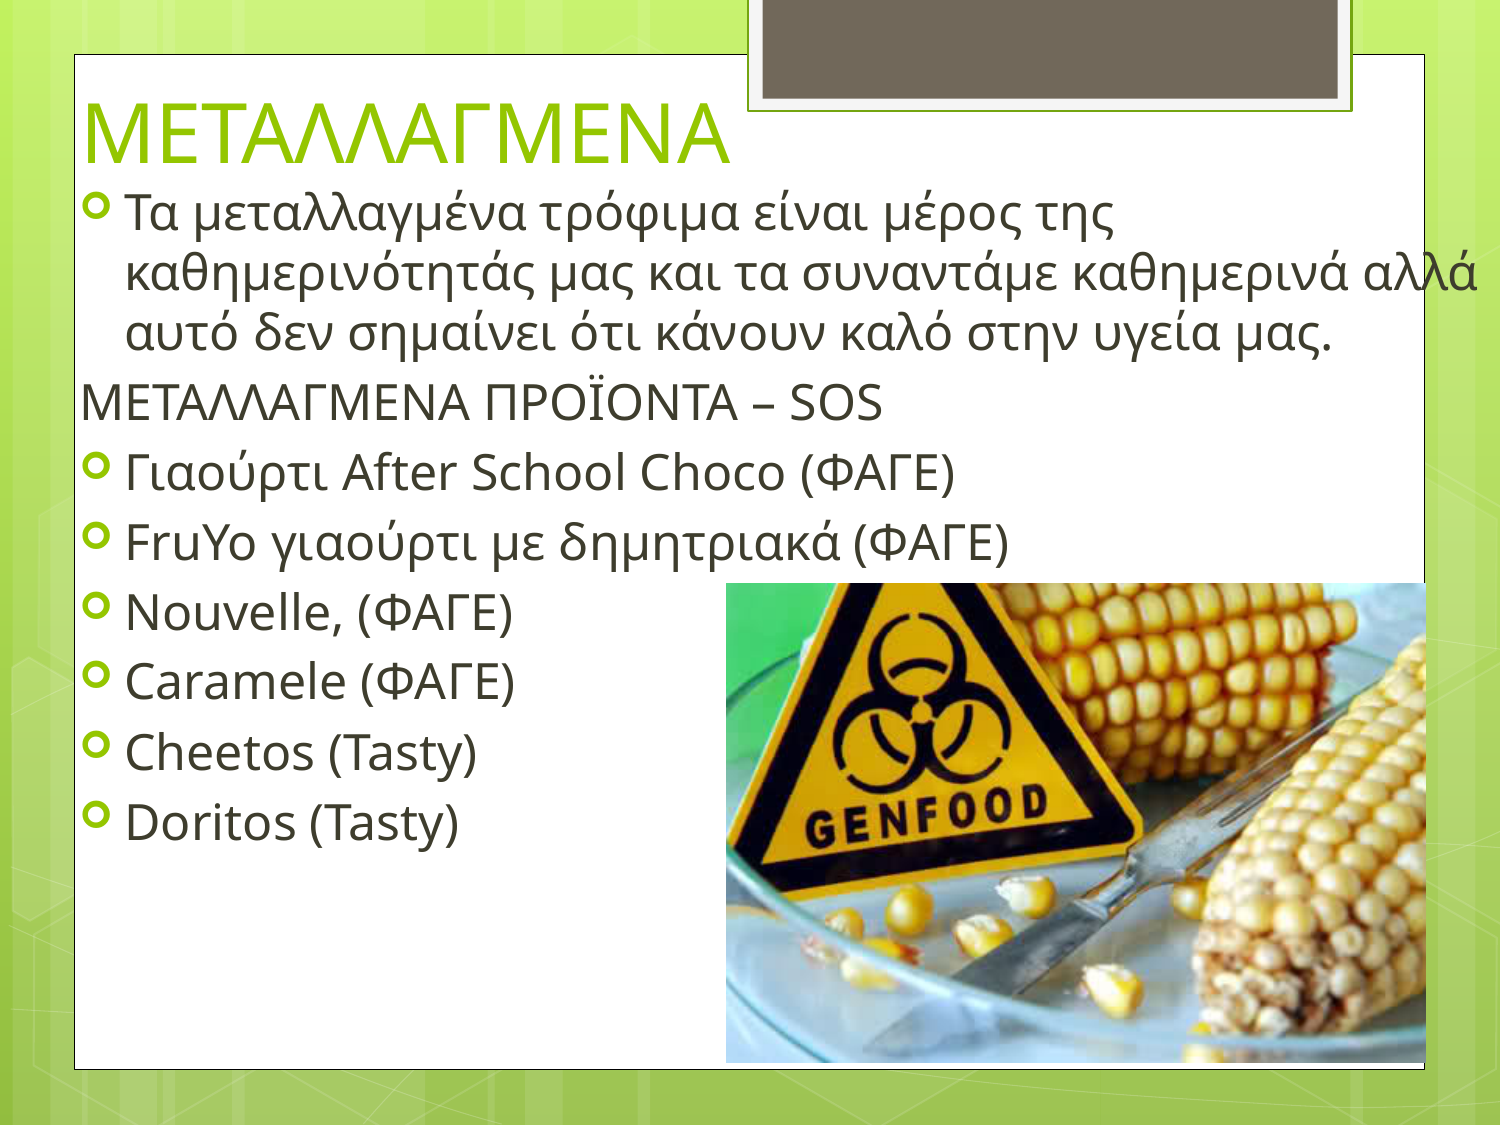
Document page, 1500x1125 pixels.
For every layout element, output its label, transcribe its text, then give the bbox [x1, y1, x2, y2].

picture [726, 583, 1426, 1063]
list Τα μεταλλαγμένα τρόφιμα είναι μέρος της καθημερινότητάς μας και τα συναντάμε καθημερινά αλλά αυτό δεν σημαίνει ότι κάνουν καλό στην υγεία μας. ΜΕΤΑΛΛΑΓΜΕΝΑ ΠΡΟΪΟΝΤΑ – SOS Γιαούρτι After School Choco (ΦΑΓΕ) FruYo γιαούρτι με δημητριακά (ΦΑΓΕ) Nouvelle, (ΦΑΓΕ) Caramele (ΦΑΓΕ) Cheetos (Tasty) Doritos (Tasty) [53, 172, 1500, 1055]
title ΜΕΤΑΛΛΑΓΜΕΝΑ [64, 0, 1218, 172]
